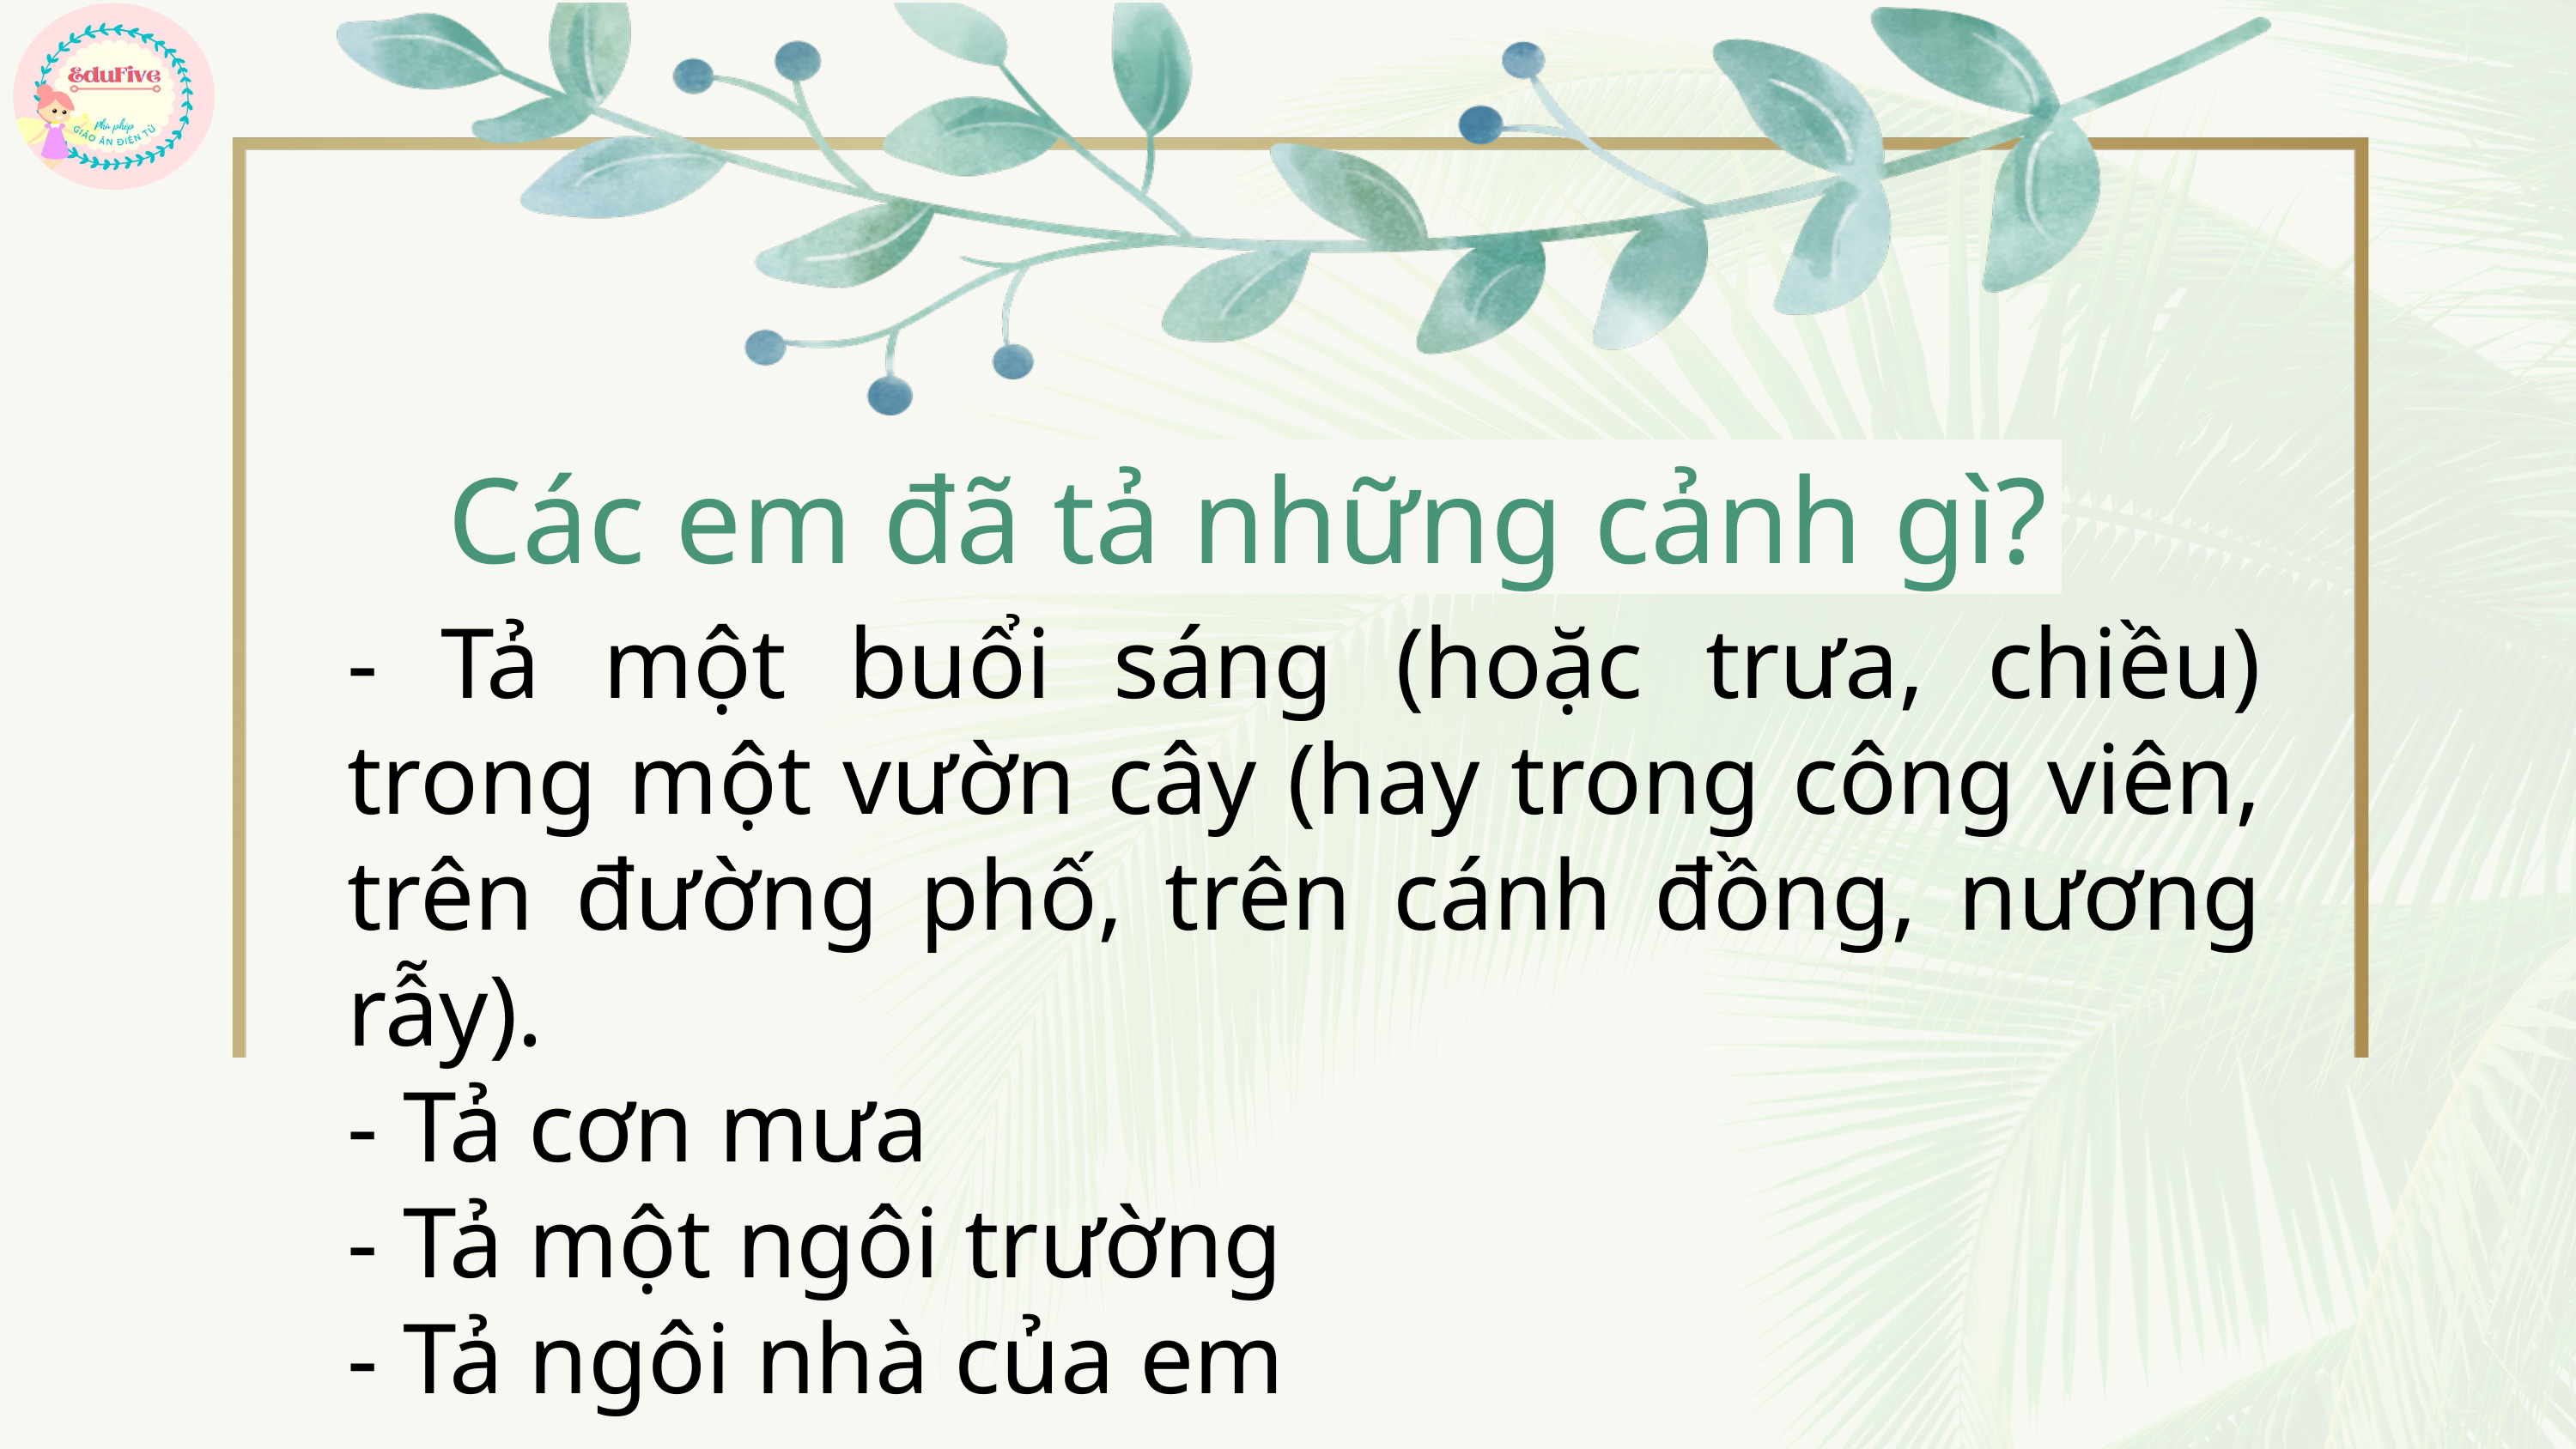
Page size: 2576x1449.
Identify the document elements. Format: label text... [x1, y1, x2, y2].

text_box [11, 1, 217, 192]
text_box - Tả một buổi sáng (hoặc trưa, chiều) trong một vườn cây (hay trong công viên, trên đường phố, trên cánh đồng, nương rẫy). - Tả cơn mưa - Tả một ngôi trường - Tả ngôi nhà của em [334, 1067, 2275, 1420]
picture [0, 0, 2576, 1449]
